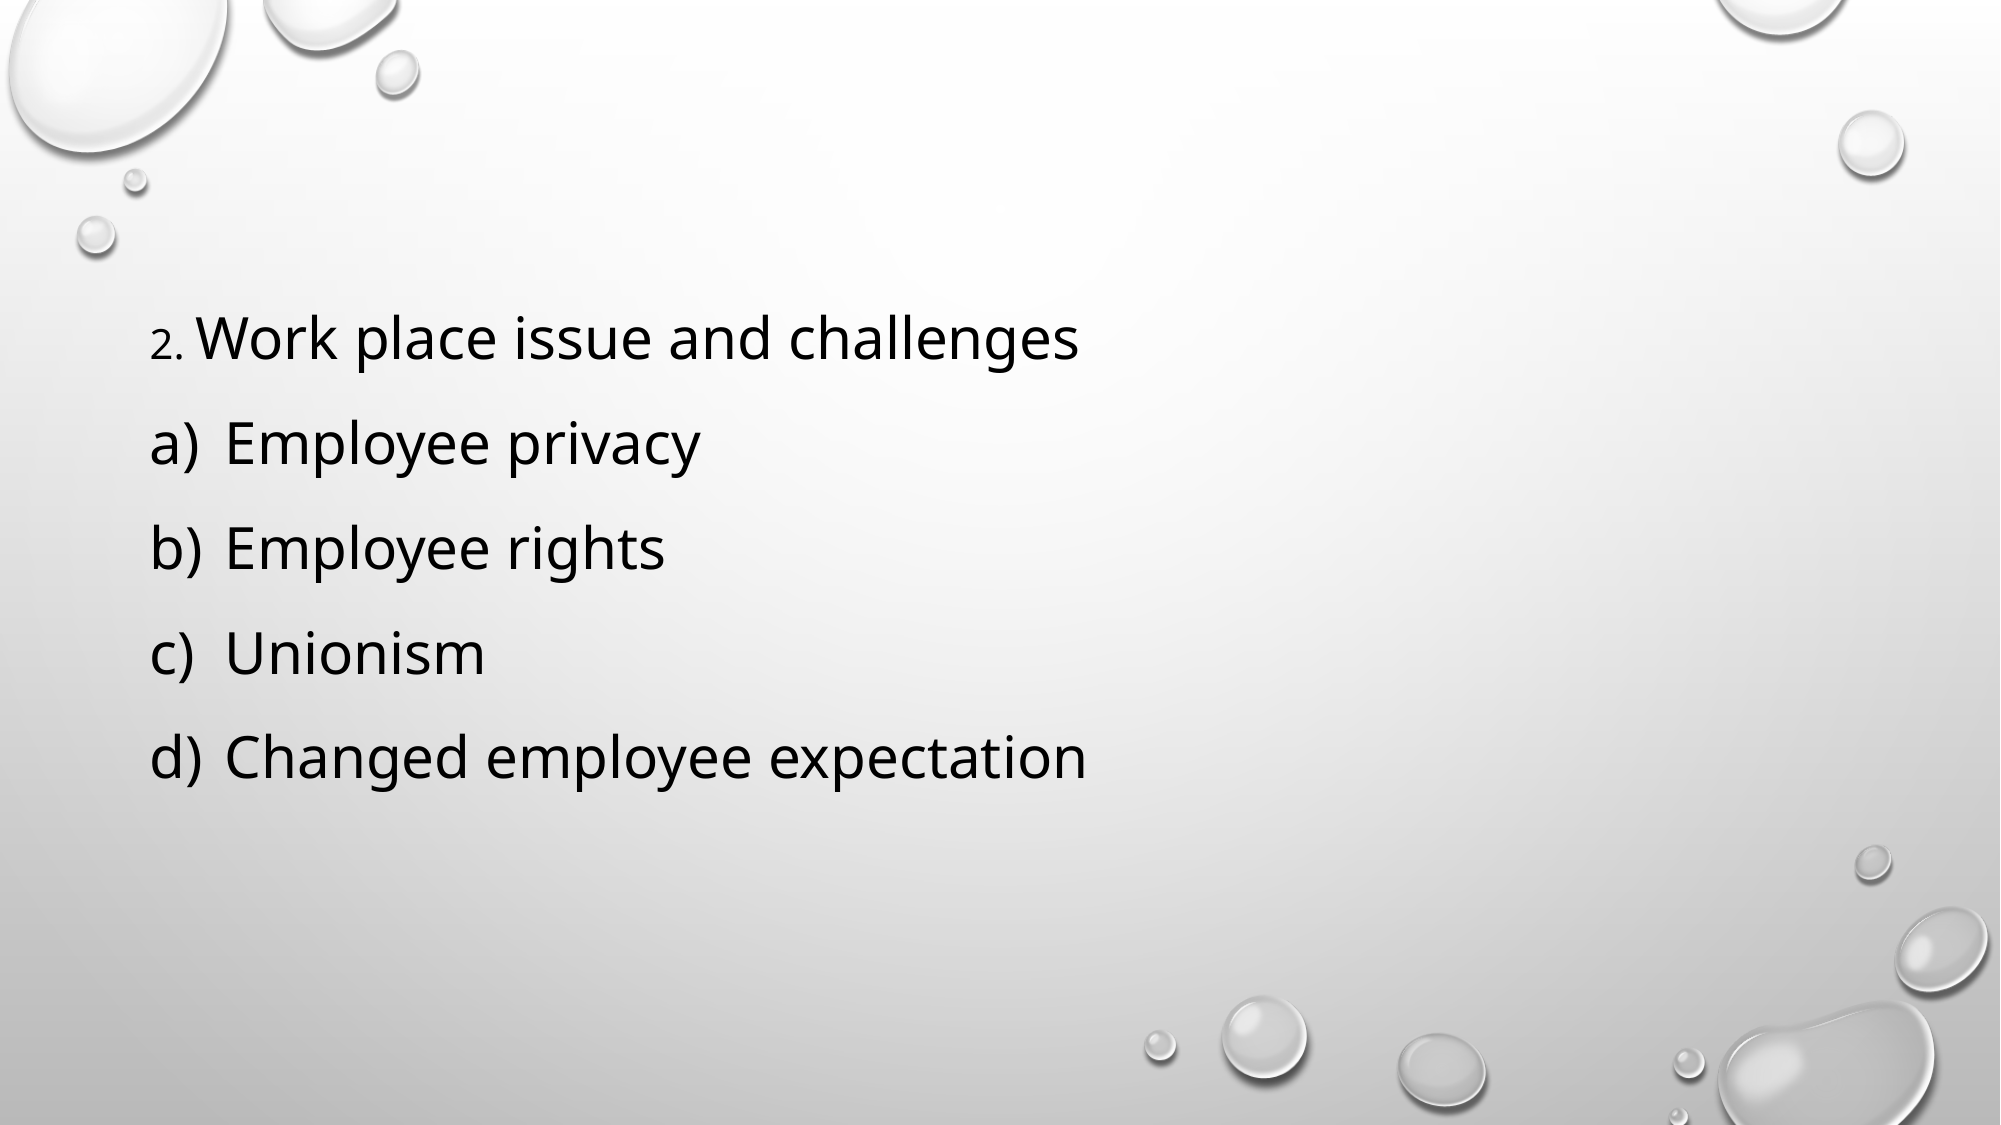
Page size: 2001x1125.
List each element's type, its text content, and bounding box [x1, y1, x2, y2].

picture [0, 0, 2000, 1125]
list 2. Work place issue and challenges Employee privacy Employee rights Unionism Changed employee expectation [134, 279, 1850, 986]
